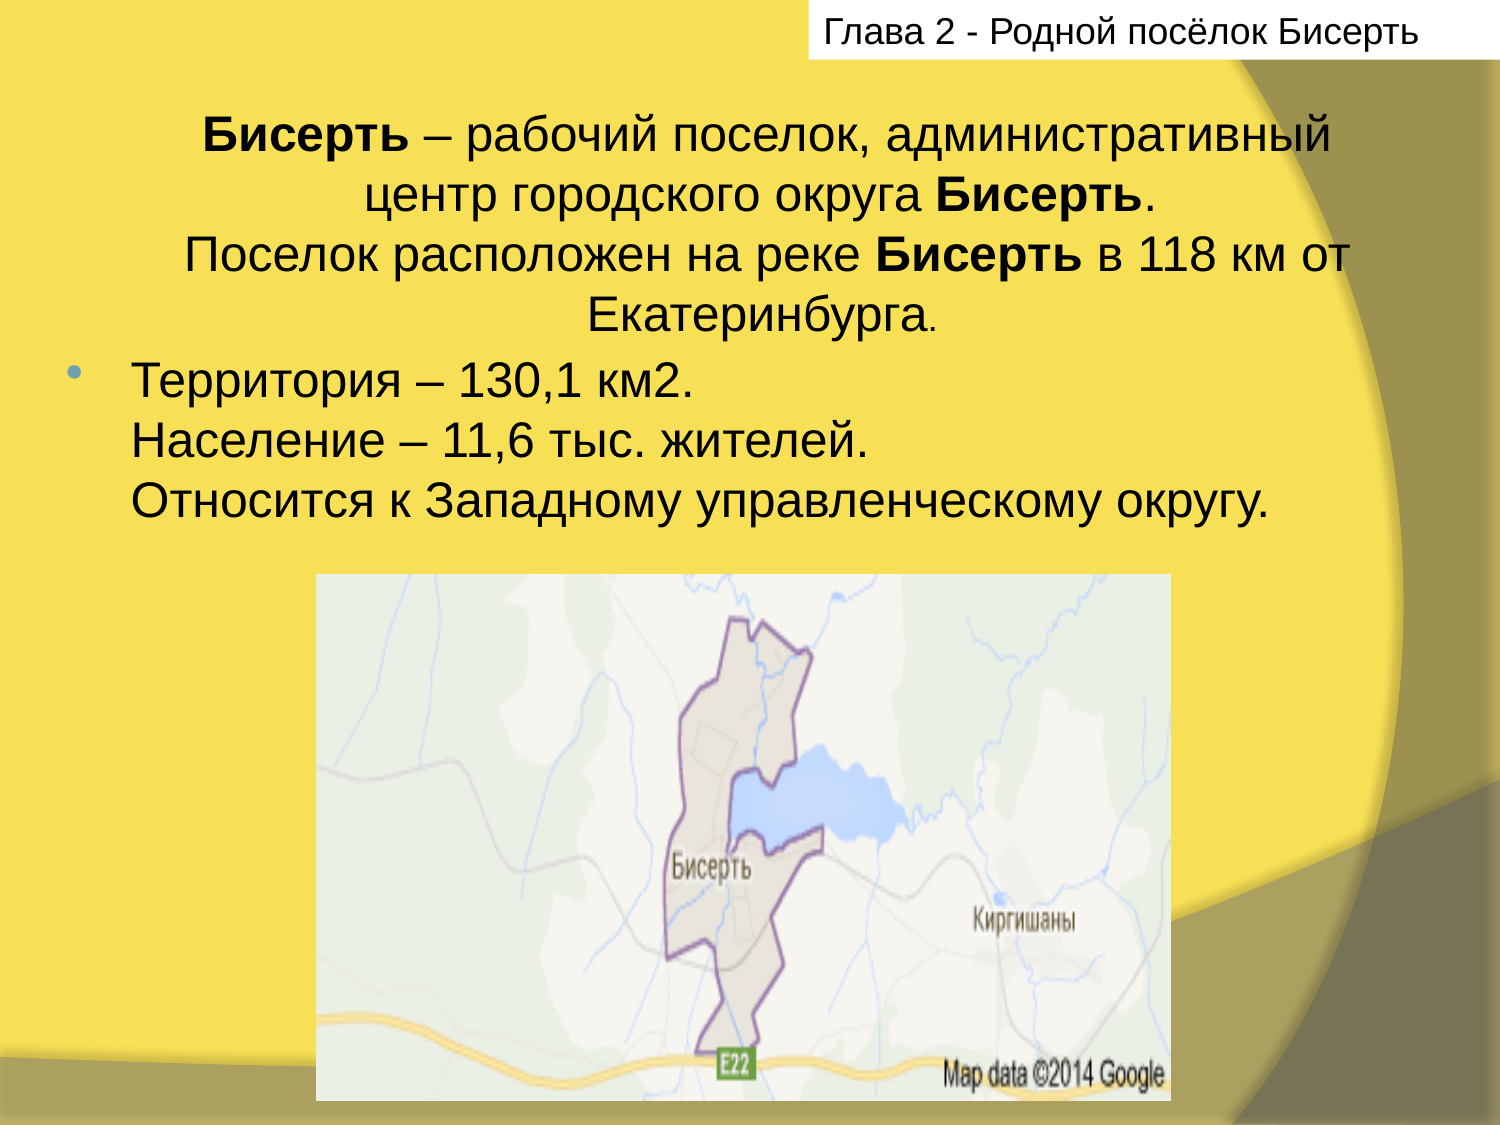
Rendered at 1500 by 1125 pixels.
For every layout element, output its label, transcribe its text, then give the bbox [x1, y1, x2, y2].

text_box Бисерть – рабочий поселок, административный центр городского округа Бисерть. Поселок расположен на реке Бисерть в 118 км от Екатеринбурга. [140, 93, 1395, 349]
list Территория – 130,1 км2. Население – 11,6 тыс. жителей. Относится к Западному управленческому округу. [46, 339, 1418, 1005]
title [75, 45, 1300, 153]
text_box Глава 2 - Родной посёлок Бисерть [808, 0, 1500, 60]
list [316, 573, 1171, 1101]
